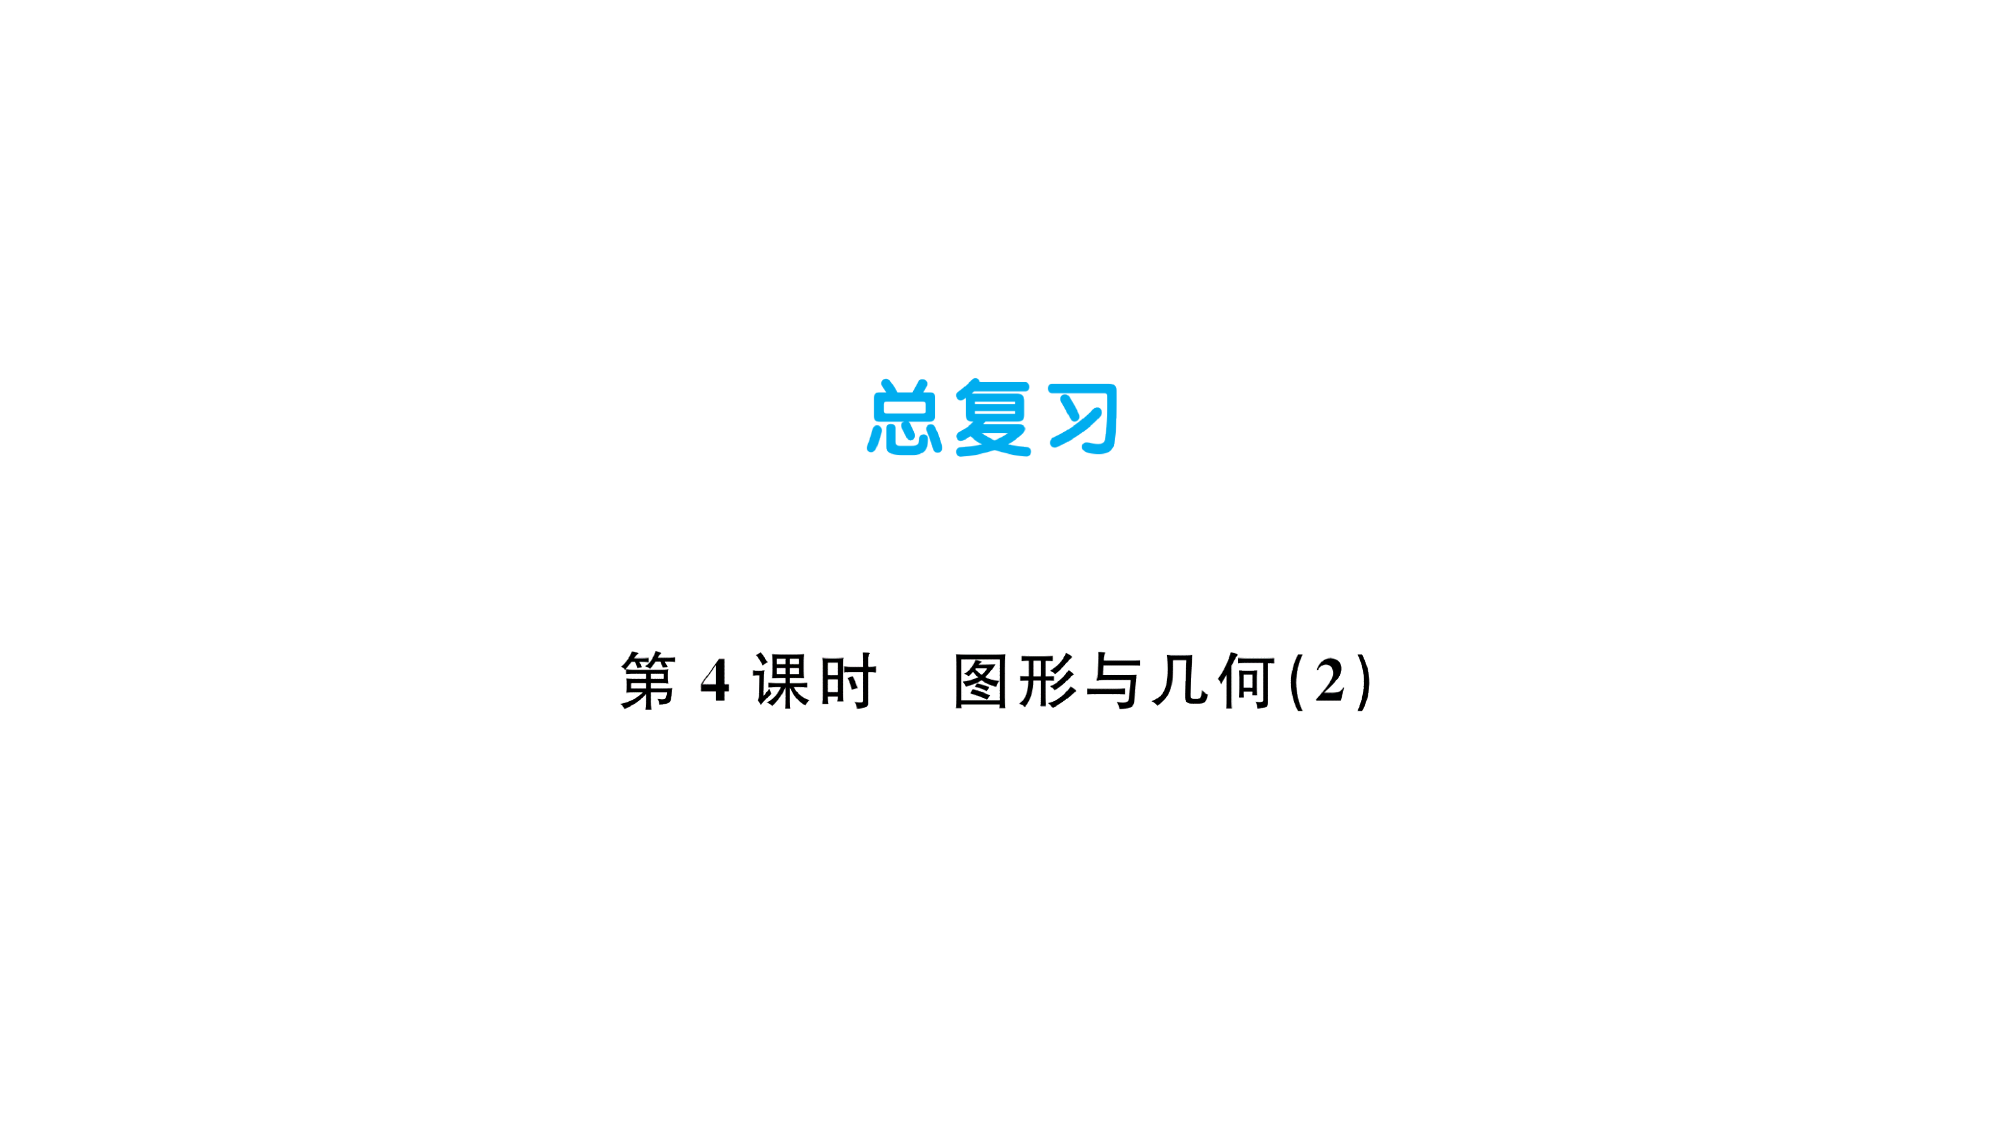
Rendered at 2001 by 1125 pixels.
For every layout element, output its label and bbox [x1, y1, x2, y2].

picture [616, 622, 1384, 733]
picture [863, 356, 1137, 476]
